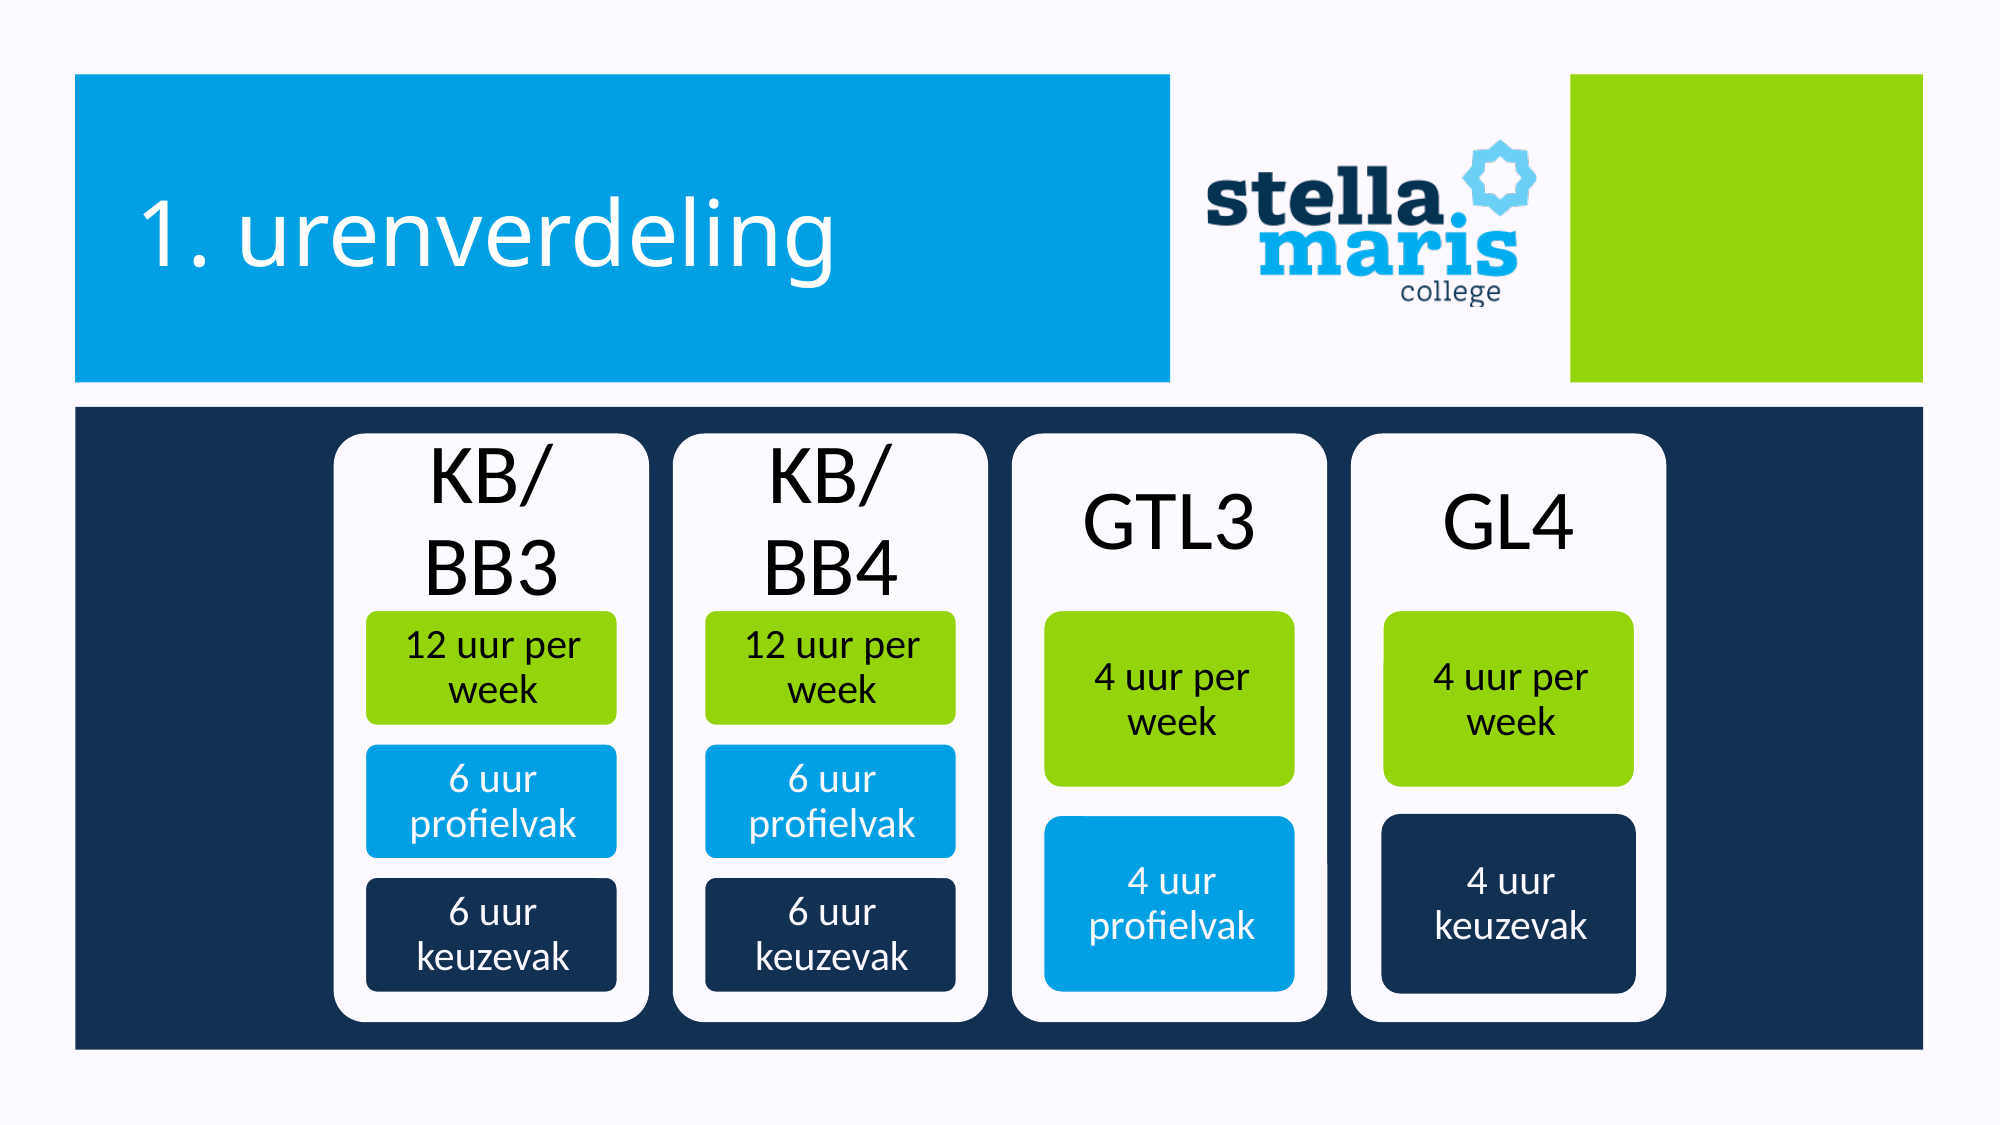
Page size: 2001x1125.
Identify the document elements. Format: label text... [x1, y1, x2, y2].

picture [1207, 139, 1537, 307]
text_box [1193, 75, 1547, 384]
text_box [1569, 73, 1924, 383]
text_box [74, 73, 1171, 383]
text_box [333, 433, 1667, 1023]
text_box [74, 406, 1924, 1051]
title 1. urenverdeling [120, 120, 1119, 354]
